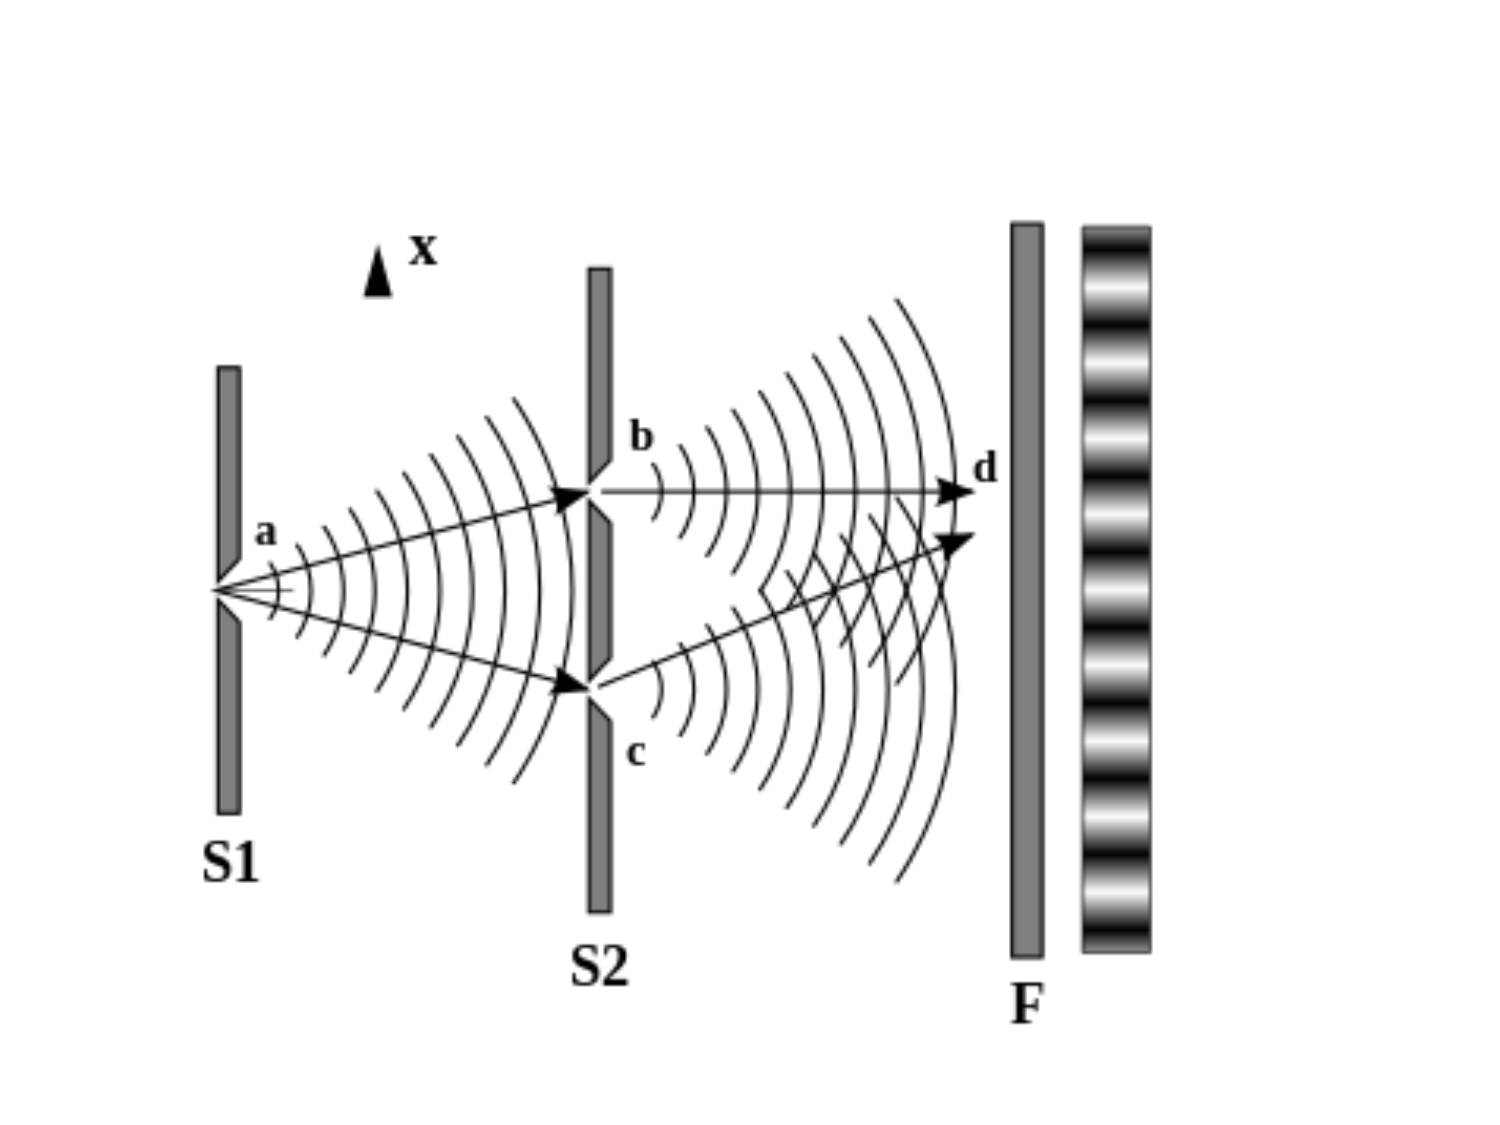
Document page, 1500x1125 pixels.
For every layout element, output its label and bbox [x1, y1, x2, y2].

picture [158, 190, 1197, 1056]
